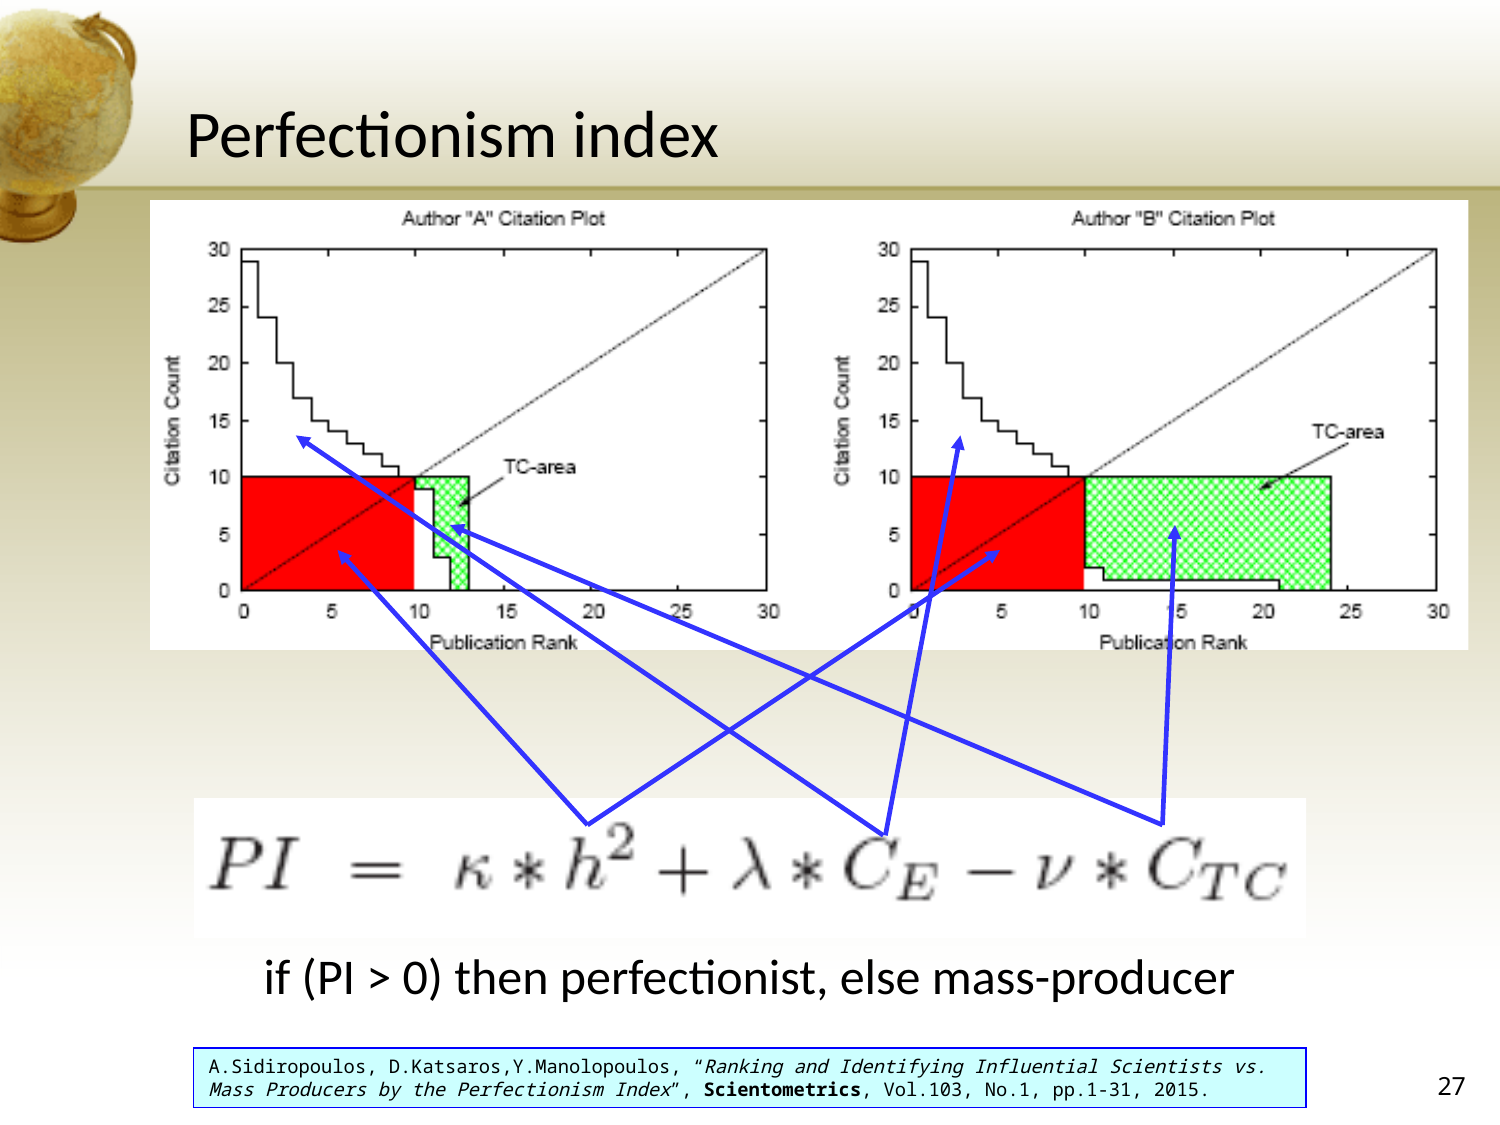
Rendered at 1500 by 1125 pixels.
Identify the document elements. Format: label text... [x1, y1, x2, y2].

title Perfectionism index [171, 36, 1436, 179]
text_box if (PI > 0) then perfectionist, else mass-producer [243, 947, 1257, 1013]
picture [0, 0, 1500, 1125]
text_box A.Sidiropoulos, D.Katsaros,Y.Manolopoulos, “Ranking and Identifying Influential Scientists vs. Mass Producers by the Perfectionism Index”, Scientometrics, Vol.103, No.1, pp.1-31, 2015. [193, 1047, 1307, 1108]
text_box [295, 435, 961, 836]
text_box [449, 524, 1176, 826]
slide_number 27 [1175, 1055, 1488, 1113]
